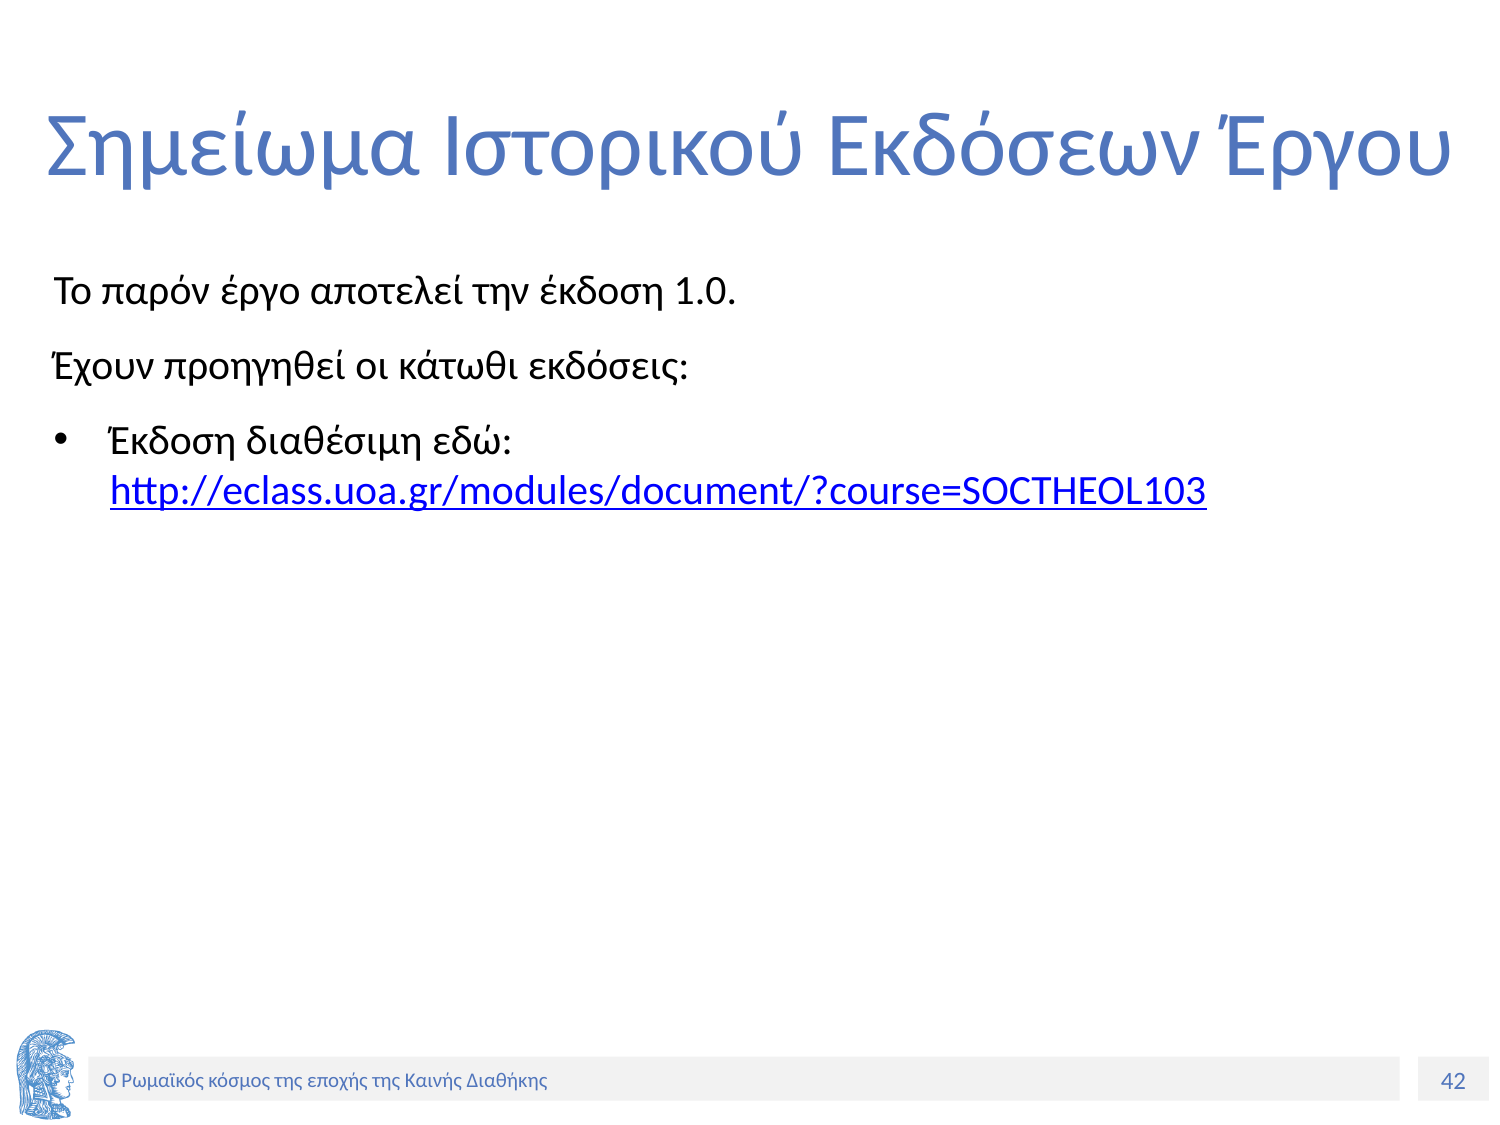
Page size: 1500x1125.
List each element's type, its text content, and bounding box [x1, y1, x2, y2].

title Σημείωμα Ιστορικού Εκδόσεων Έργου [0, 45, 1500, 233]
list Το παρόν έργο αποτελεί την έκδοση 1.0. Έχουν προηγηθεί οι κάτωθι εκδόσεις: Έκδοση διαθέσιμη εδώ: http://eclass.uoa.gr/modules/document/?course=SOCTHEOL103 [38, 255, 1447, 998]
picture [9, 1026, 81, 1120]
